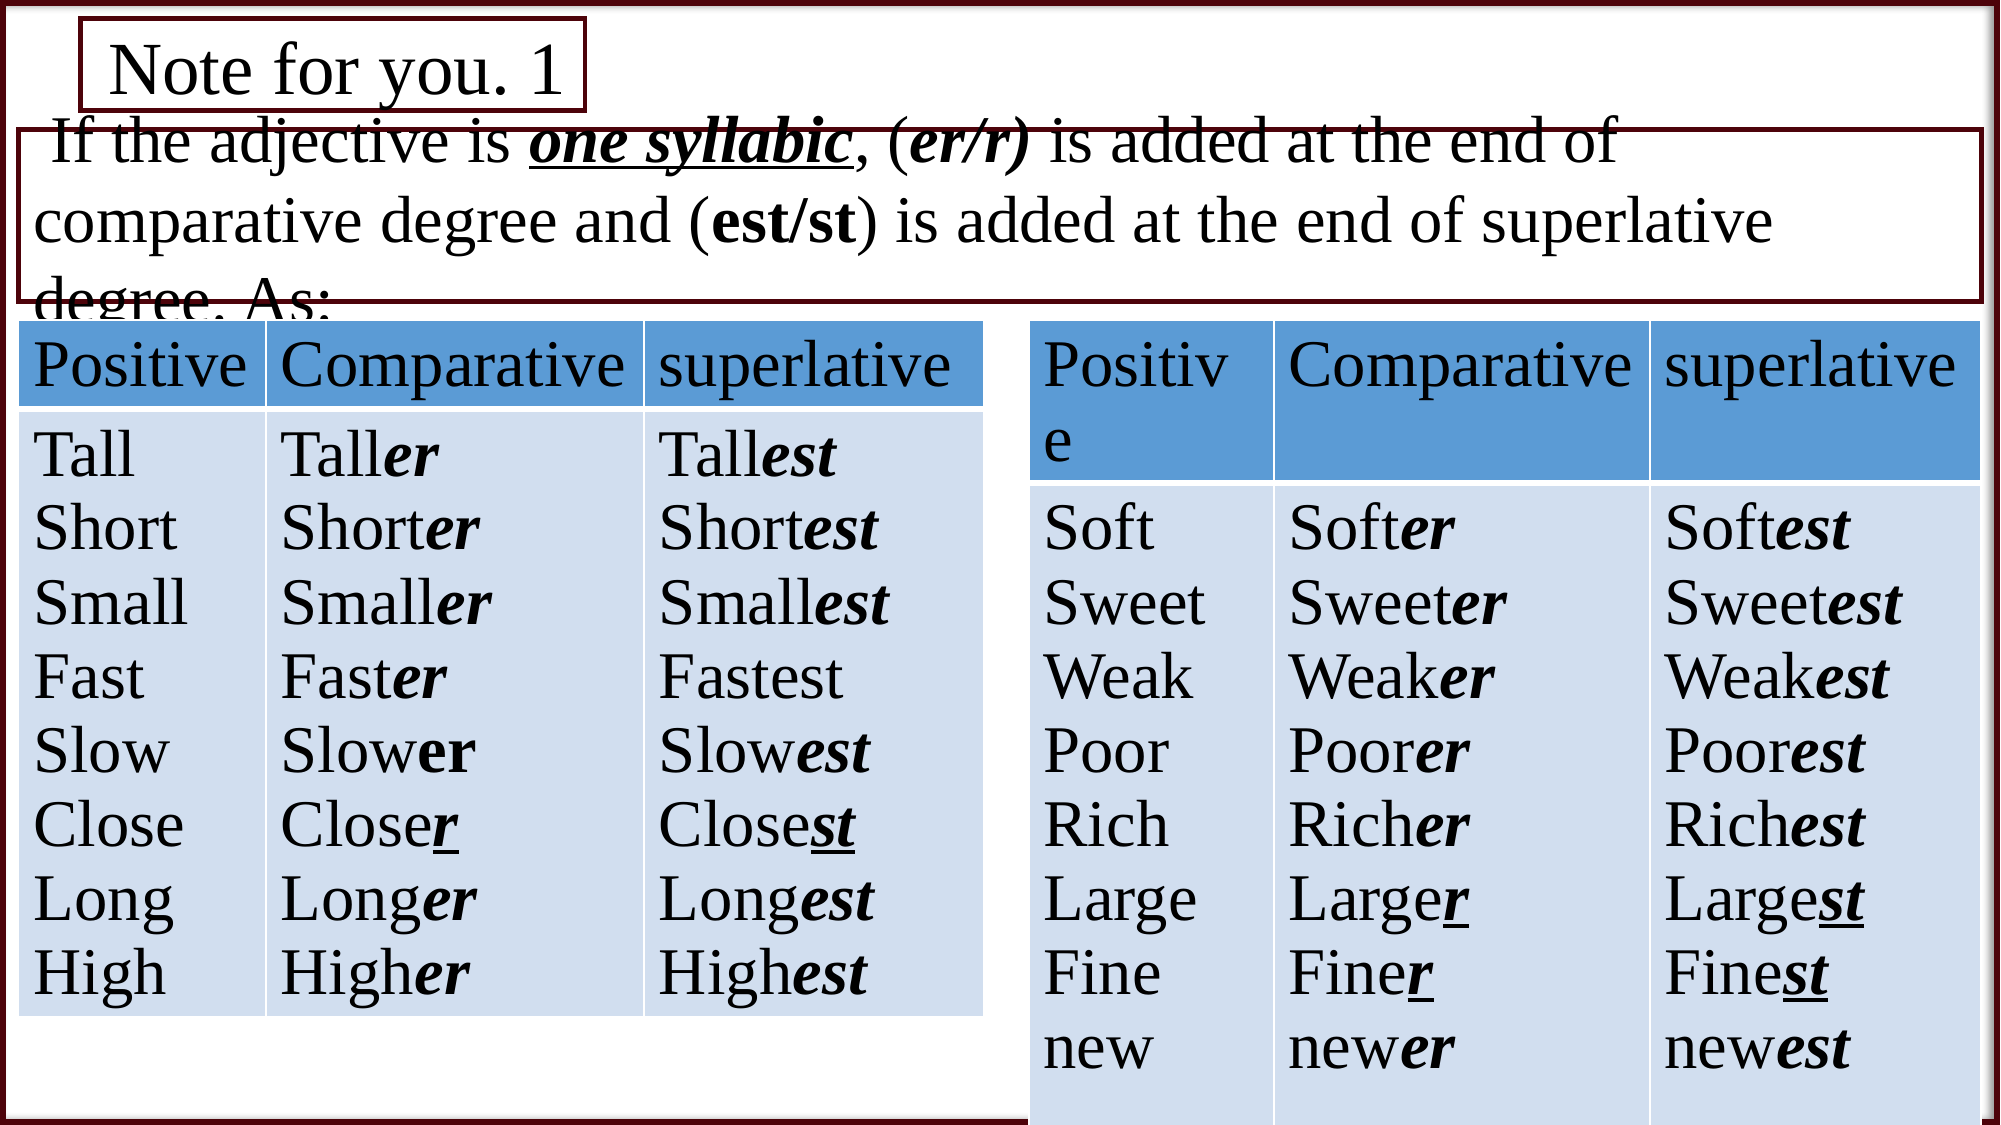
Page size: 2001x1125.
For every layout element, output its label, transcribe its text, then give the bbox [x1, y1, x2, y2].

table_header Positive [1030, 321, 1273, 480]
table_cell Tallest Shortest Smallest Fastest Slowest Closest Longest Highest [645, 412, 983, 1016]
table_header Comparative [267, 321, 643, 406]
table_cell Softest Sweetest Weakest Poorest Richest Largest Finest newest [1651, 486, 1980, 1125]
table_header superlative [645, 321, 983, 406]
table_header Comparative [1275, 321, 1649, 480]
table_header superlative [1651, 321, 1980, 480]
table_header Positive [19, 321, 265, 406]
table_cell Softer Sweeter Weaker Poorer Richer Larger Finer newer [1275, 486, 1649, 1125]
table_cell Tall Short Small Fast Slow Close Long High [19, 412, 265, 1016]
table_cell Taller Shorter Smaller Faster Slower Closer Longer Higher [267, 412, 643, 1016]
text_box Note for you. 1 [80, 17, 586, 112]
text_box If the adjective is one syllabic, (er/r) is added at the end of comparative degree and (est/st) is added at the end of superlative degree. As: [18, 128, 1982, 302]
text_box [0, 0, 2000, 1125]
table_cell Soft Sweet Weak Poor Rich Large Fine new [1030, 486, 1273, 1125]
